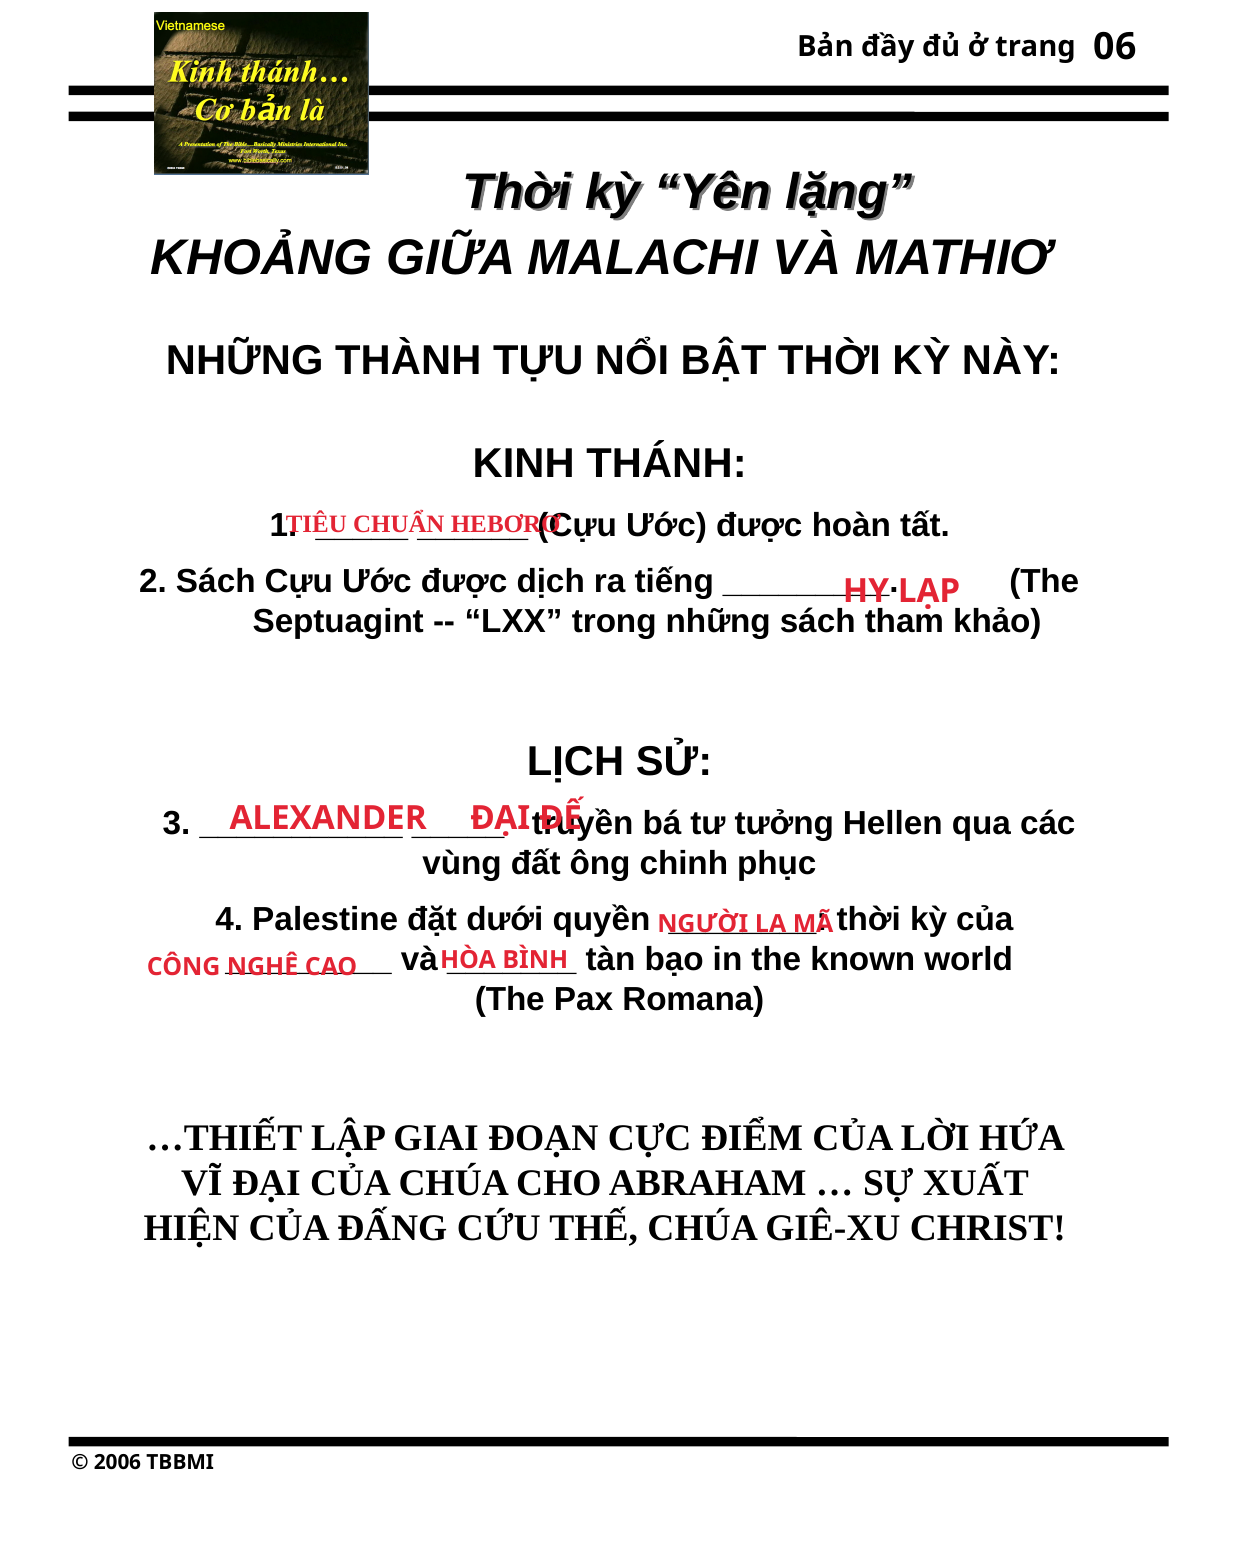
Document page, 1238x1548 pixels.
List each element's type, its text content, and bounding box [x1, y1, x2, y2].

text_box [388, 119, 1073, 176]
text_box Thời kỳ “Yên lặng” [448, 150, 1067, 226]
text_box HY LẠP [842, 568, 961, 609]
picture [154, 12, 369, 175]
text_box TIÊU CHUẨN HEBƠRƠ [285, 507, 566, 538]
text_box NHỮNG THÀNH TỰU NỔI BẬT THỜI KỲ NÀY: [83, 325, 1144, 391]
text_box CÔNG NGHÊ CAO [146, 950, 424, 981]
text_box HÒA BÌNH [440, 943, 616, 974]
text_box KINH THÁNH: 1. _____ ______ (Cựu Ước) được hoàn tất. 2. Sách Cựu Ước được dịch ra tiếng _________. (The Septuagint -- “LXX” trong những sách tham khảo) [96, 428, 1124, 647]
text_box NGƯỜI LA MÃ [650, 907, 834, 938]
text_box LỊCH SỬ: 3. ___________ _____ truyền bá tư tưởng Hellen qua các vùng đất ông chinh phục 4. Palestine đặt dưới quyền ________: thời kỳ của _________ và _______ tàn bạo in the known world (The Pax Romana) [139, 726, 1100, 1025]
text_box KHOẢNG GIỮA MALACHI VÀ MATHIƠ [135, 217, 1214, 292]
text_box ALEXANDER ĐẠI ĐẾ [229, 796, 626, 837]
text_box 06 [1079, 14, 1199, 74]
text_box …THIẾT LẬP GIAI ĐOẠN CỰC ĐIỂM CỦA LỜI HỨA VĨ ĐẠI CỦA CHÚA CHO ABRAHAM … SỰ XUẤT HIỆN CỦA ĐẤNG CỨU THẾ, CHÚA GIÊ-XU CHRIST! [124, 1105, 1086, 1256]
